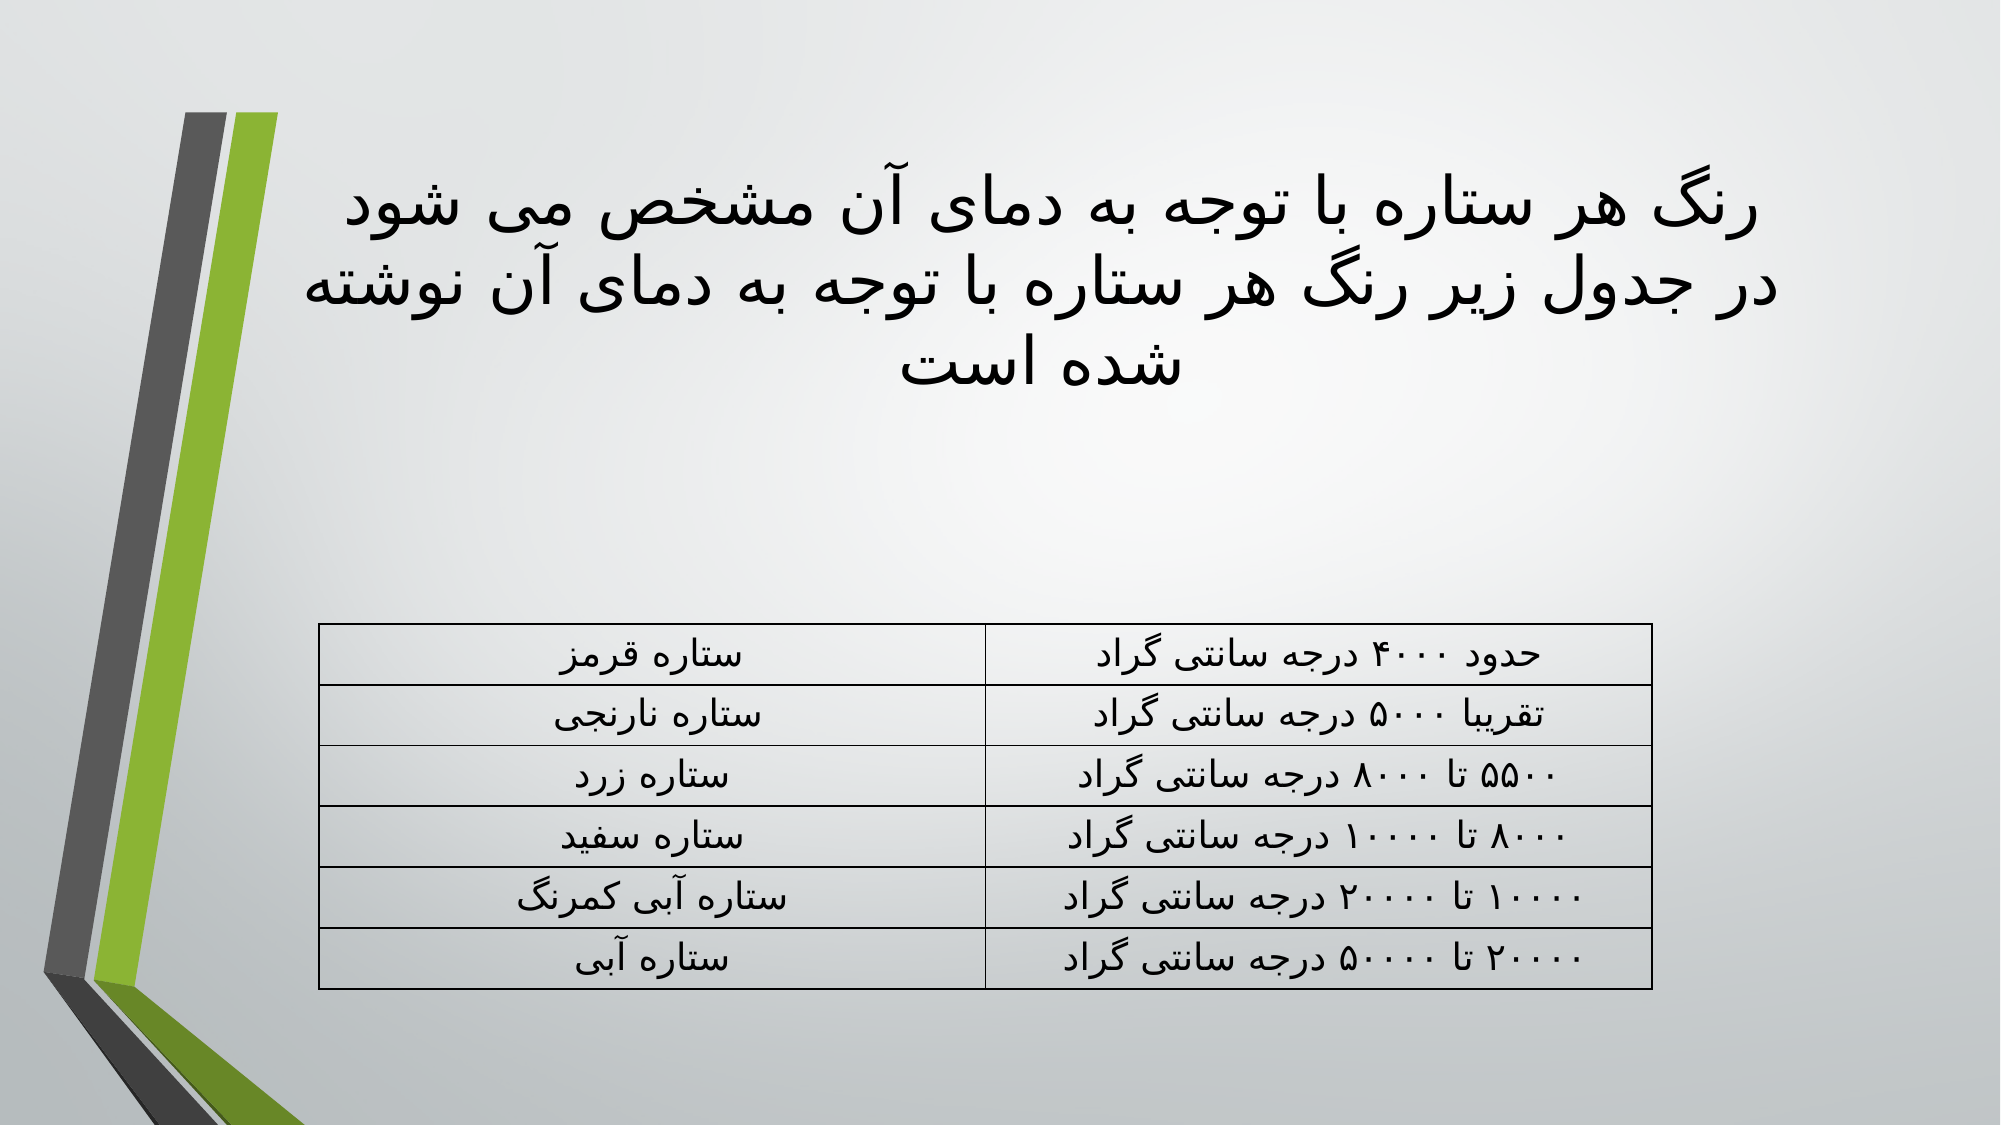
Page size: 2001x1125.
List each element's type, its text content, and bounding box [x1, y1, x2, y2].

table_cell ۲۰۰۰۰ تا ۵۰۰۰۰ درجه سانتی گراد [986, 929, 1651, 988]
table_cell ستاره آبی [320, 929, 985, 988]
table_header حدود ۴۰۰۰ درجه سانتی گراد [986, 625, 1651, 684]
table_cell ۵۵۰۰ تا ۸۰۰۰ درجه سانتی گراد [986, 746, 1651, 805]
table_header ستاره قرمز [320, 625, 985, 684]
table_cell تقریبا ۵۰۰۰ درجه سانتی گراد [986, 686, 1651, 745]
table_cell ستاره زرد [320, 746, 985, 805]
table_cell ۸۰۰۰ تا ۱۰۰۰۰ درجه سانتی گراد [986, 807, 1651, 866]
title رنگ هر ستاره با توجه به دمای آن مشخص می شود در جدول زیر رنگ هر ستاره با توجه به دمای آن نوشته شده است [220, 149, 1865, 563]
table_cell ۱۰۰۰۰ تا ۲۰۰۰۰ درجه سانتی گراد [986, 868, 1651, 927]
table_cell ستاره سفید [320, 807, 985, 866]
table_cell ستاره نارنجی [320, 686, 985, 745]
table_cell ستاره آبی کمرنگ [320, 868, 985, 927]
